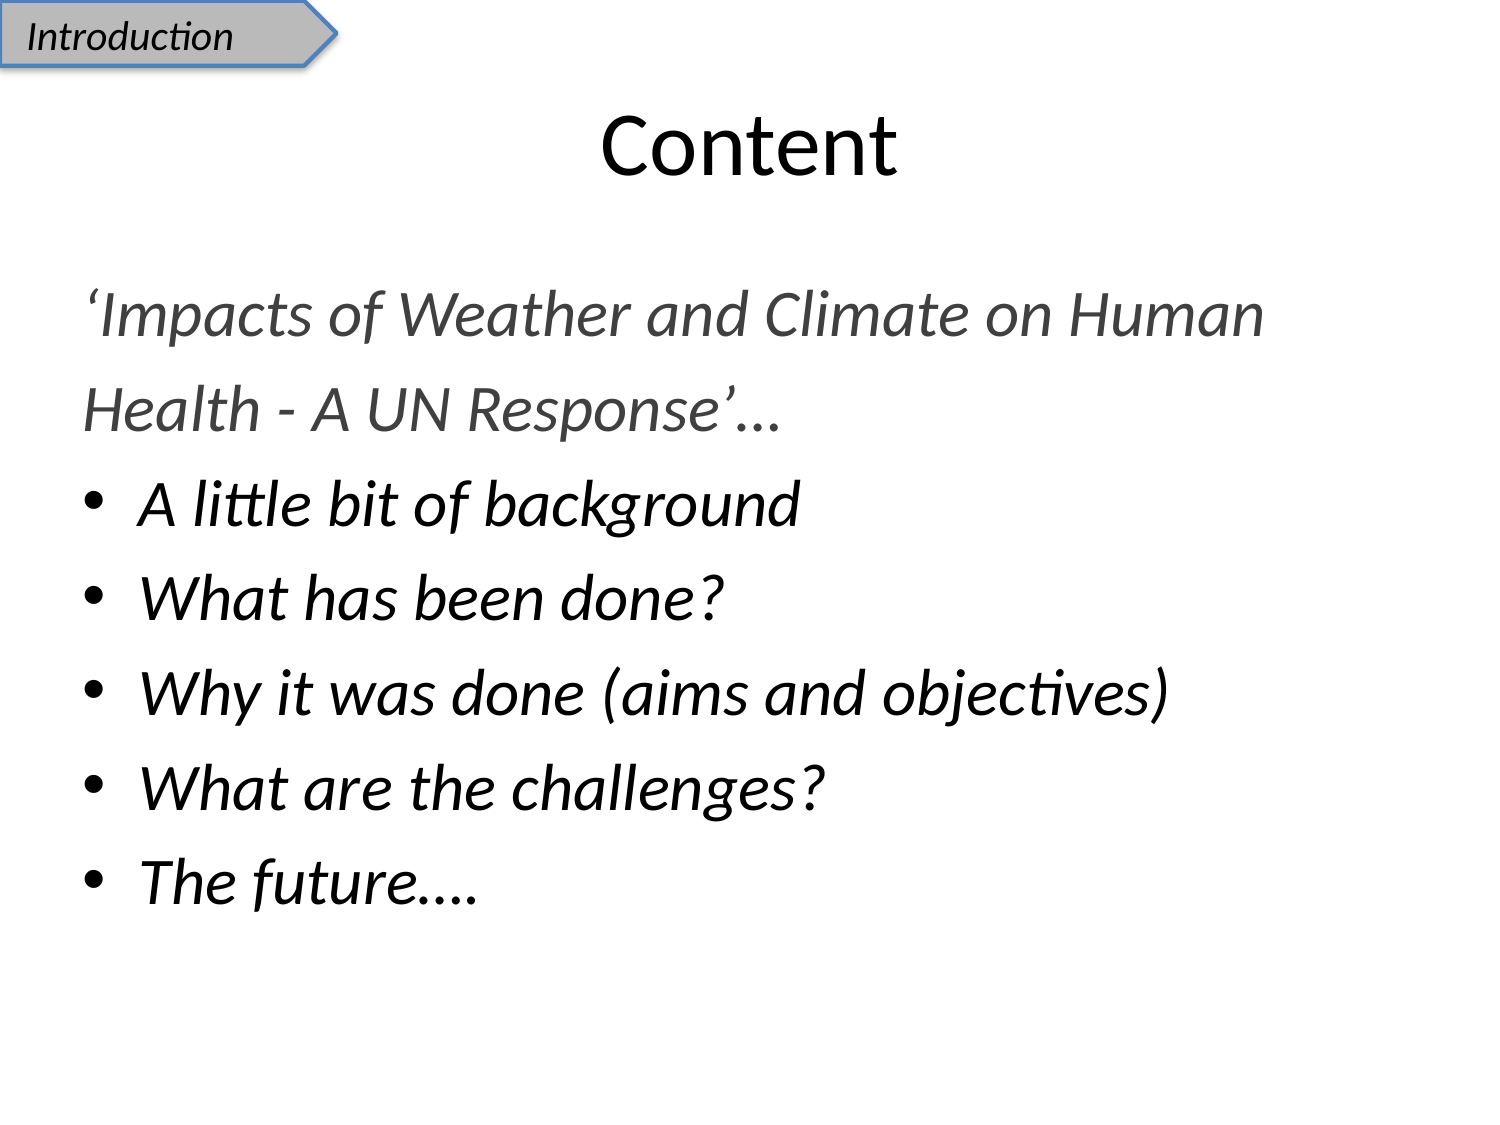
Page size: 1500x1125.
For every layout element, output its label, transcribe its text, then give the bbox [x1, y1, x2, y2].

text_box Introduction [0, 0, 337, 66]
list ‘Impacts of Weather and Climate on Human Health - A UN Response’… A little bit of background What has been done? Why it was done (aims and objectives) What are the challenges? The future…. [74, 261, 1426, 953]
title Content [74, 14, 1426, 261]
